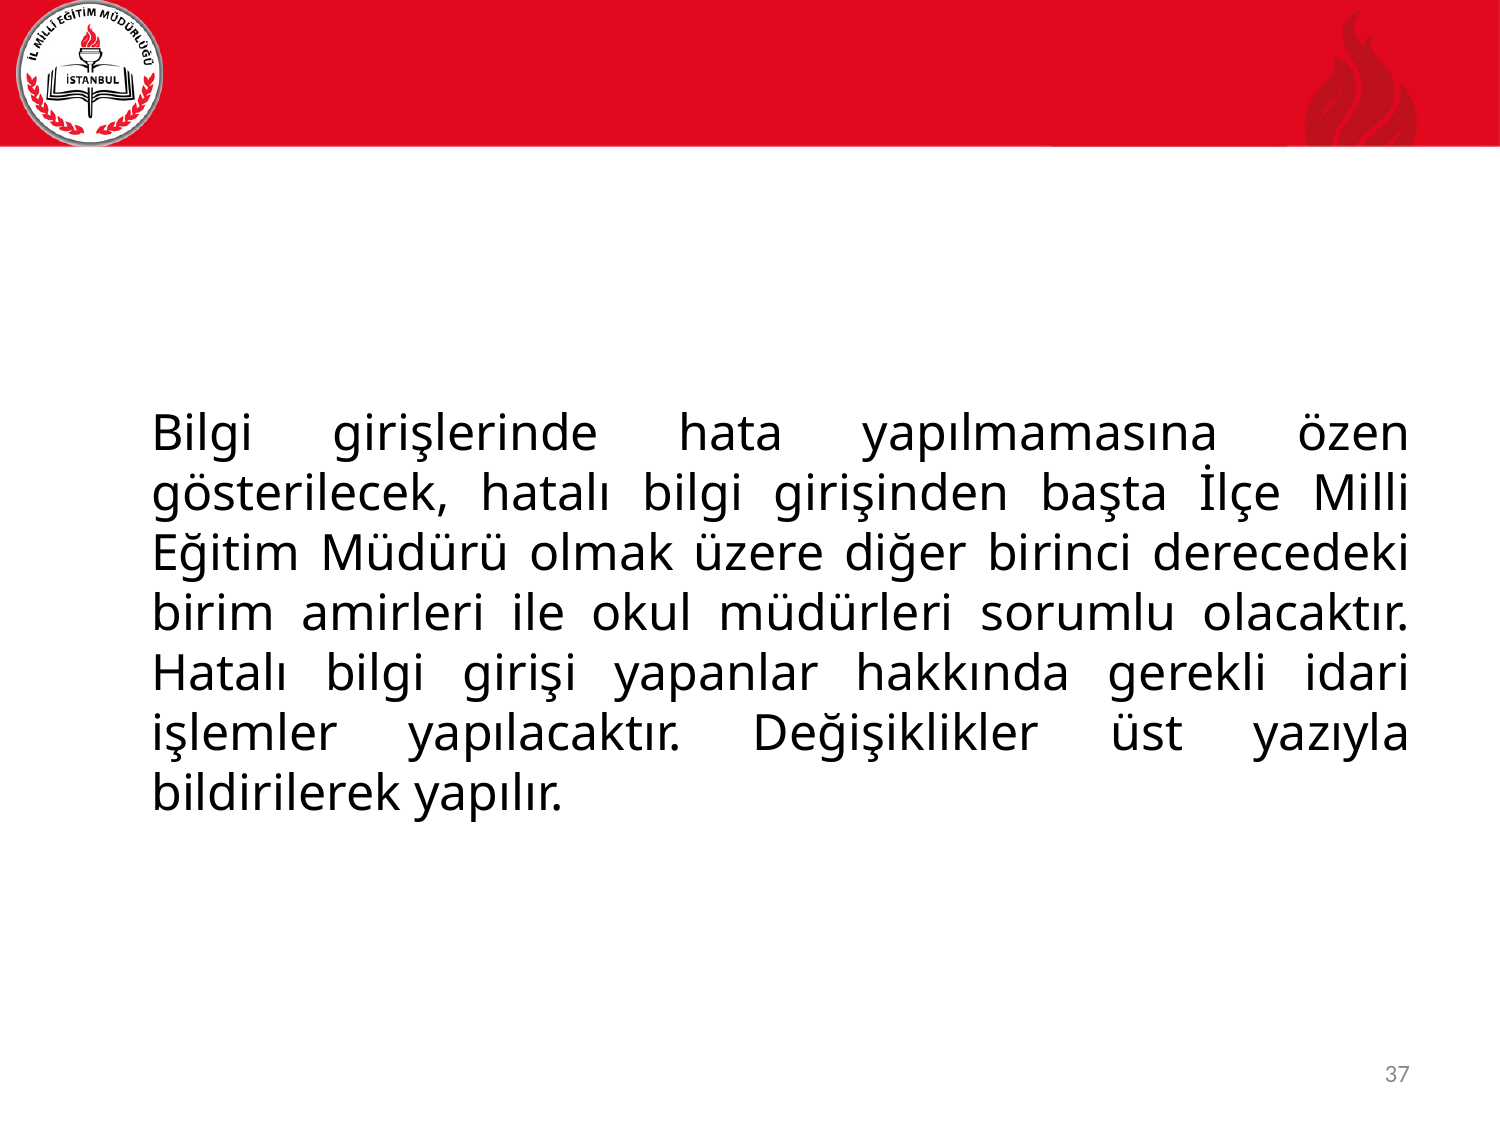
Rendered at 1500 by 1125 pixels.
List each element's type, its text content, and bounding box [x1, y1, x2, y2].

picture [0, 0, 1500, 1125]
text_box Bilgi girişlerinde hata yapılmamasına özen gösterilecek, hatalı bilgi girişinden başta İlçe Milli Eğitim Müdürü olmak üzere diğer birinci derecedeki birim amirleri ile okul müdürleri sorumlu olacaktır. Hatalı bilgi girişi yapanlar hakkında gerekli idari işlemler yapılacaktır. Değişiklikler üst yazıyla bildirilerek yapılır. [136, 393, 1426, 829]
slide_number 37 [1074, 1042, 1425, 1103]
